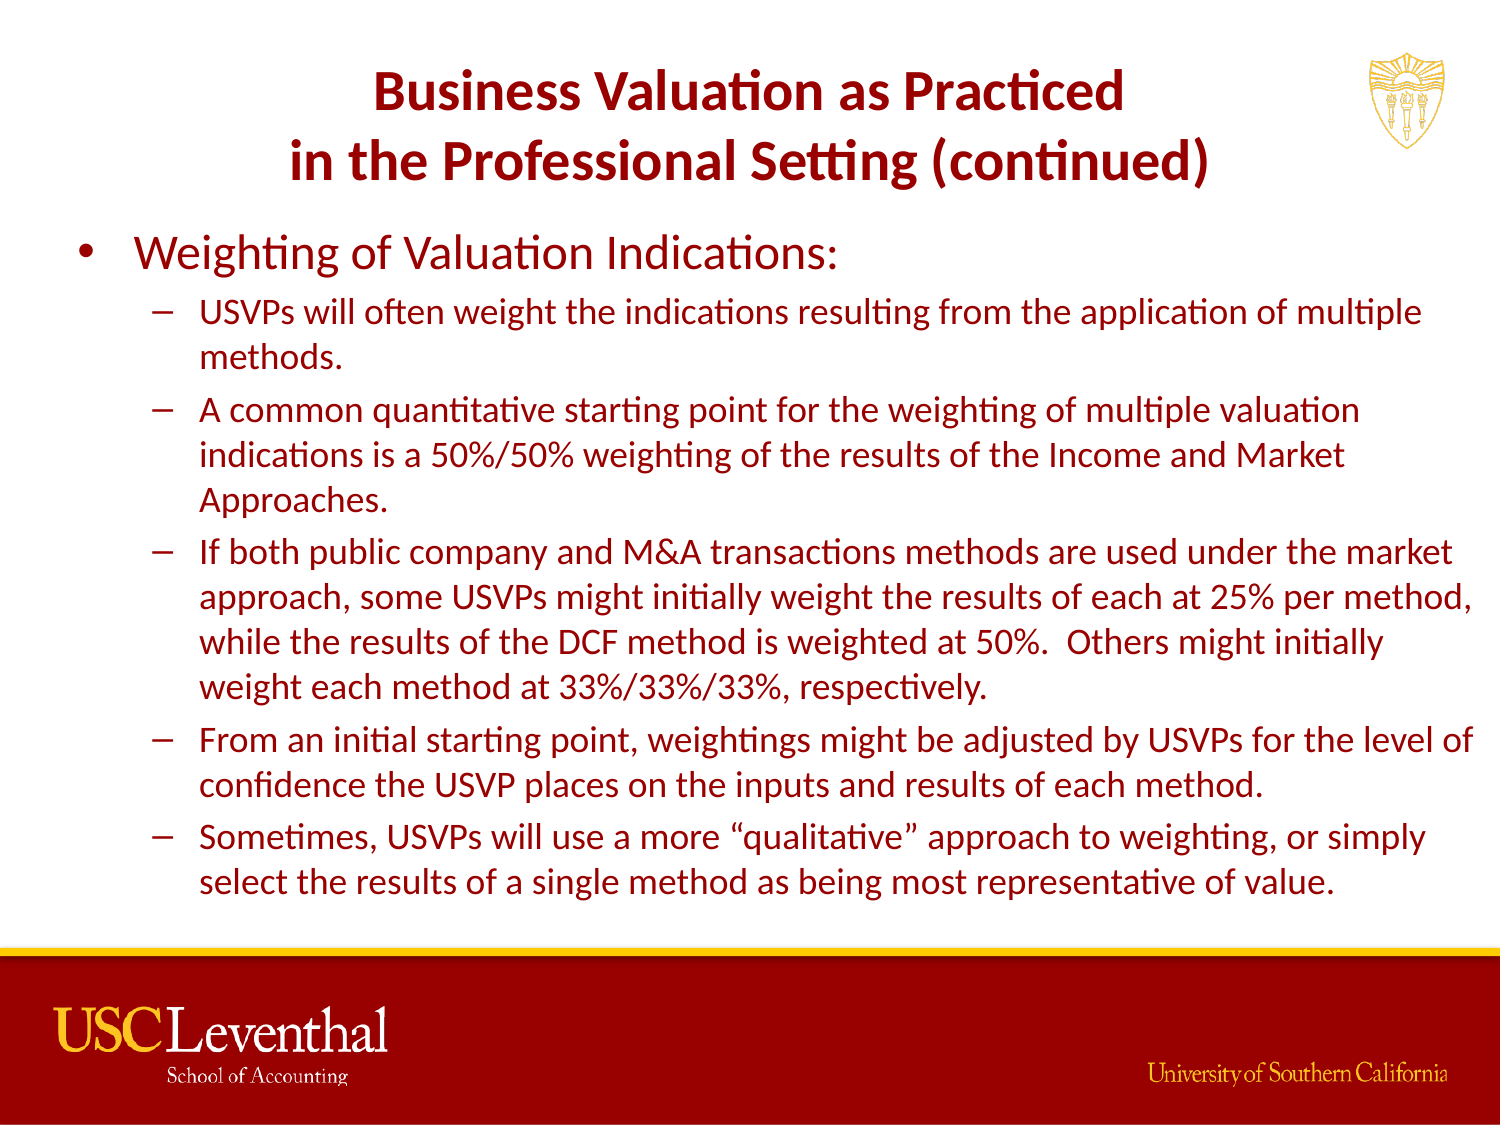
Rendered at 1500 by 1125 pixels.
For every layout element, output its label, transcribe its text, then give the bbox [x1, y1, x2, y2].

title Business Valuation as Practiced in the Professional Setting (continued) [75, 45, 1425, 188]
list Weighting of Valuation Indications: USVPs will often weight the indications resulting from the application of multiple methods. A common quantitative starting point for the weighting of multiple valuation indications is a 50%/50% weighting of the results of the Income and Market Approaches. If both public company and M&A transactions methods are used under the market approach, some USVPs might initially weight the results of each at 25% per method, while the results of the DCF method is weighted at 50%. Others might initially weight each method at 33%/33%/33%, respectively. From an initial starting point, weightings might be adjusted by USVPs for the level of confidence the USVP places on the inputs and results of each method. Sometimes, USVPs will use a more “qualitative” approach to weighting, or simply select the results of a single method as being most representative of value. [62, 212, 1500, 938]
